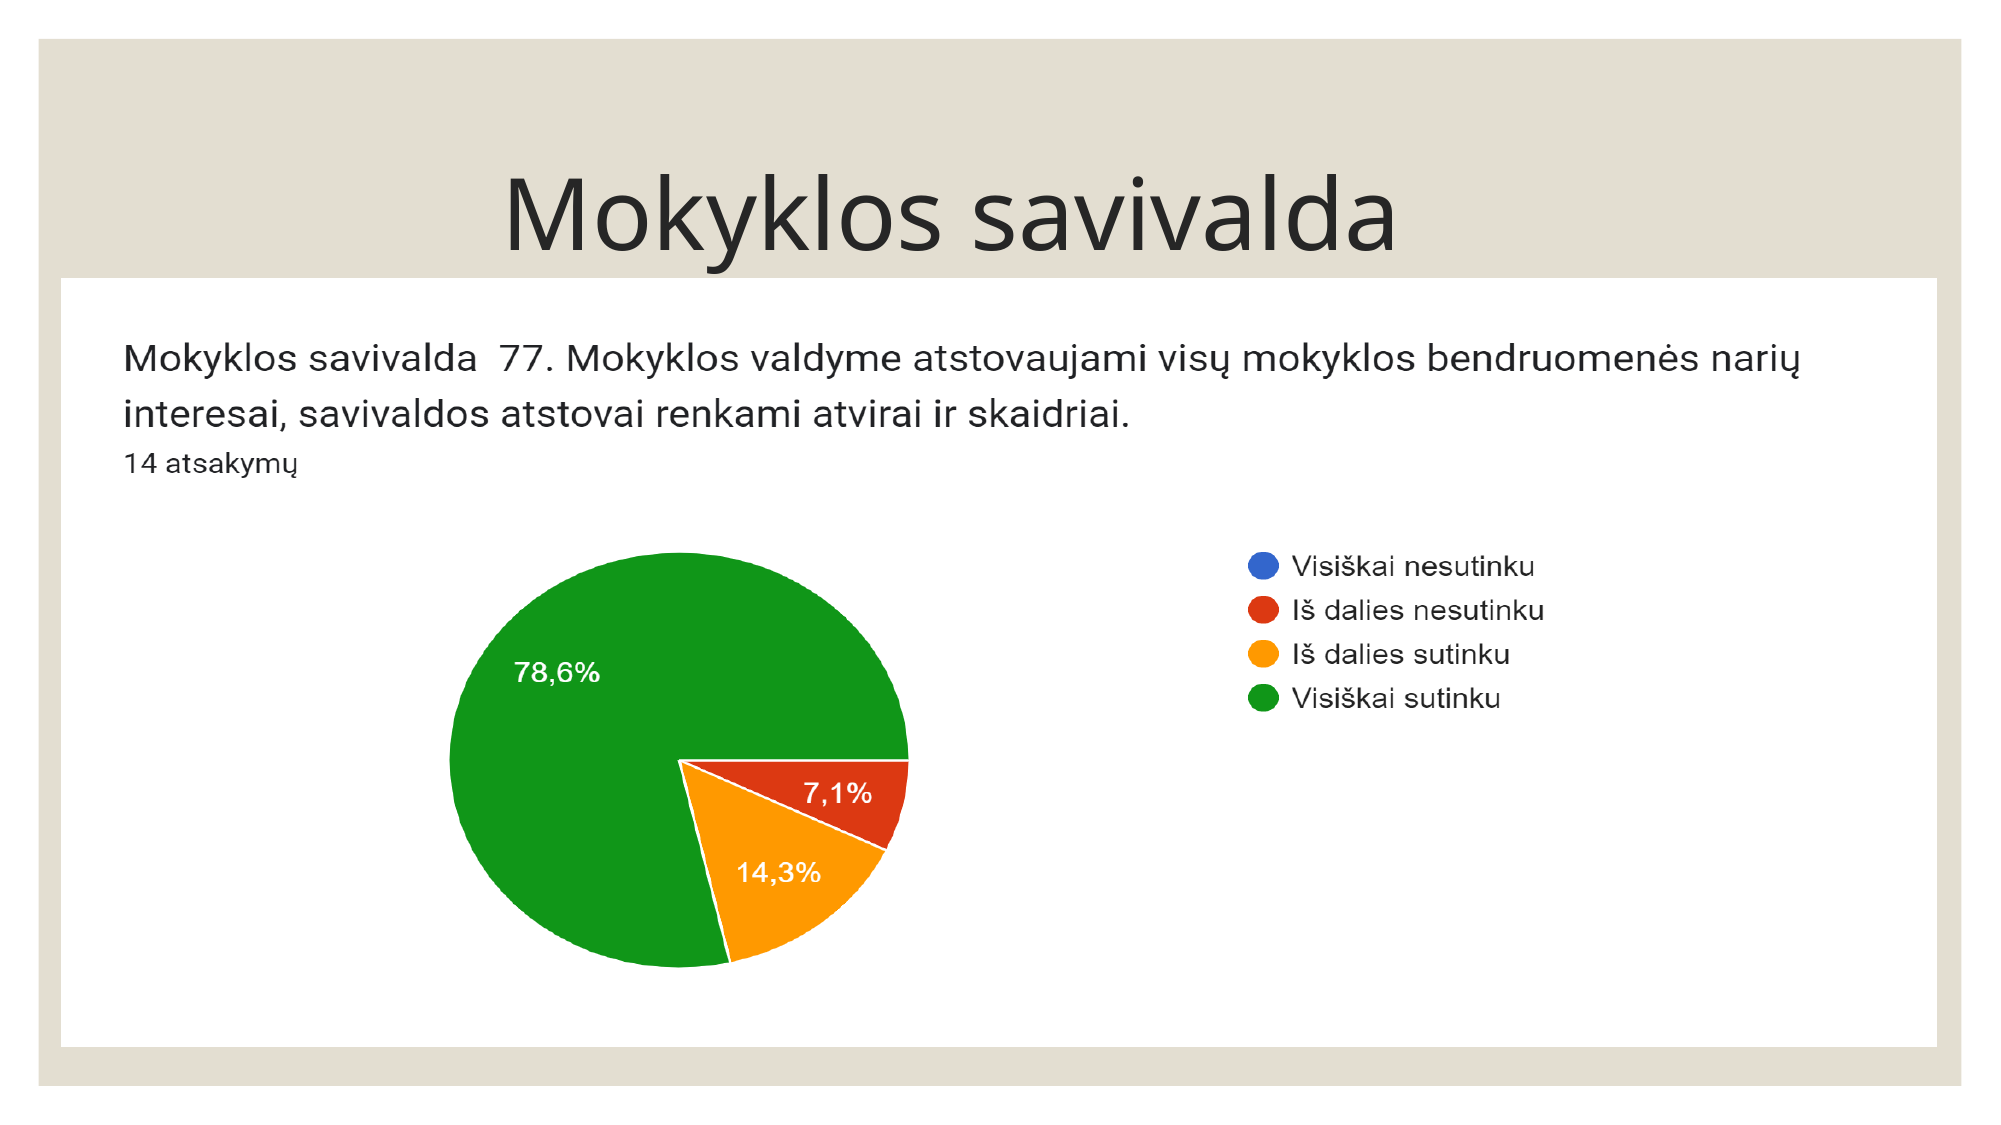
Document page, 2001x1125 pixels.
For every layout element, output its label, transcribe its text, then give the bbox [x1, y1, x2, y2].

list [61, 278, 1937, 1048]
title Mokyklos savivalda [174, 105, 1825, 273]
